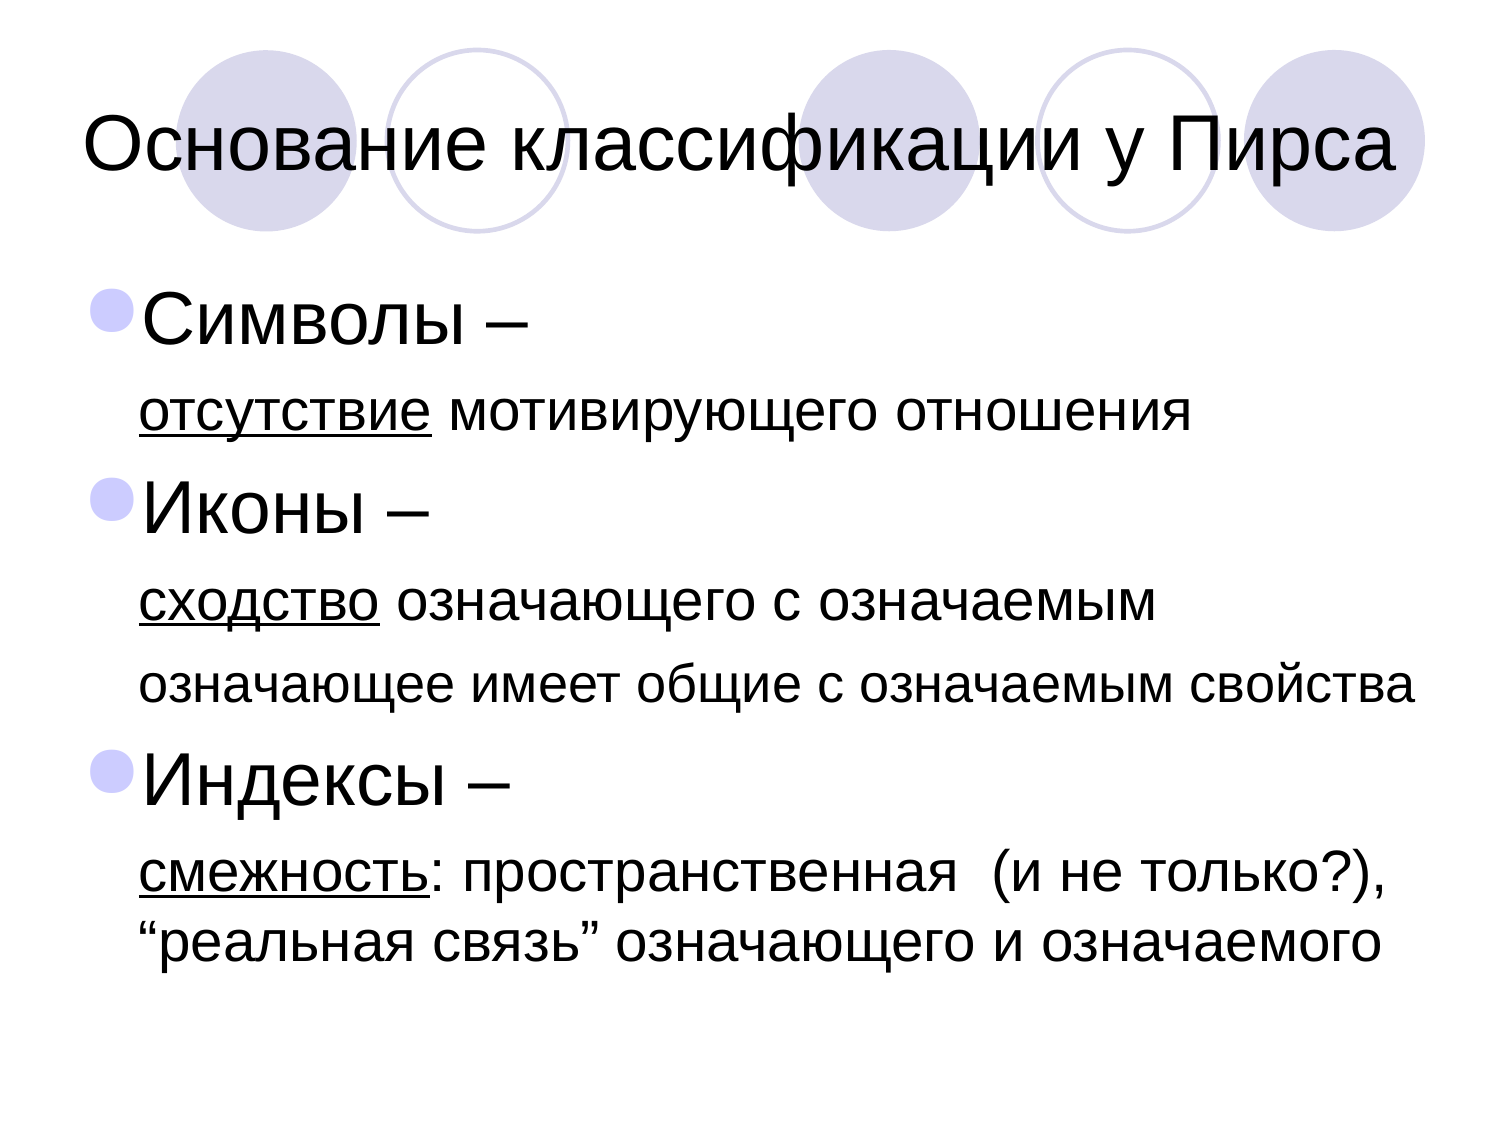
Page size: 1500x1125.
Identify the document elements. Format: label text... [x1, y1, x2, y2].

title Основание классификации у Пирса [74, 44, 1426, 234]
list Символы – отсутствие мотивирующего отношения Иконы – сходство означающего с означаемым означающее имеет общие с означаемым свойства Индексы – смежность: пространственная (и не только?), “реальная связь” означающего и означаемого [74, 261, 1460, 1007]
